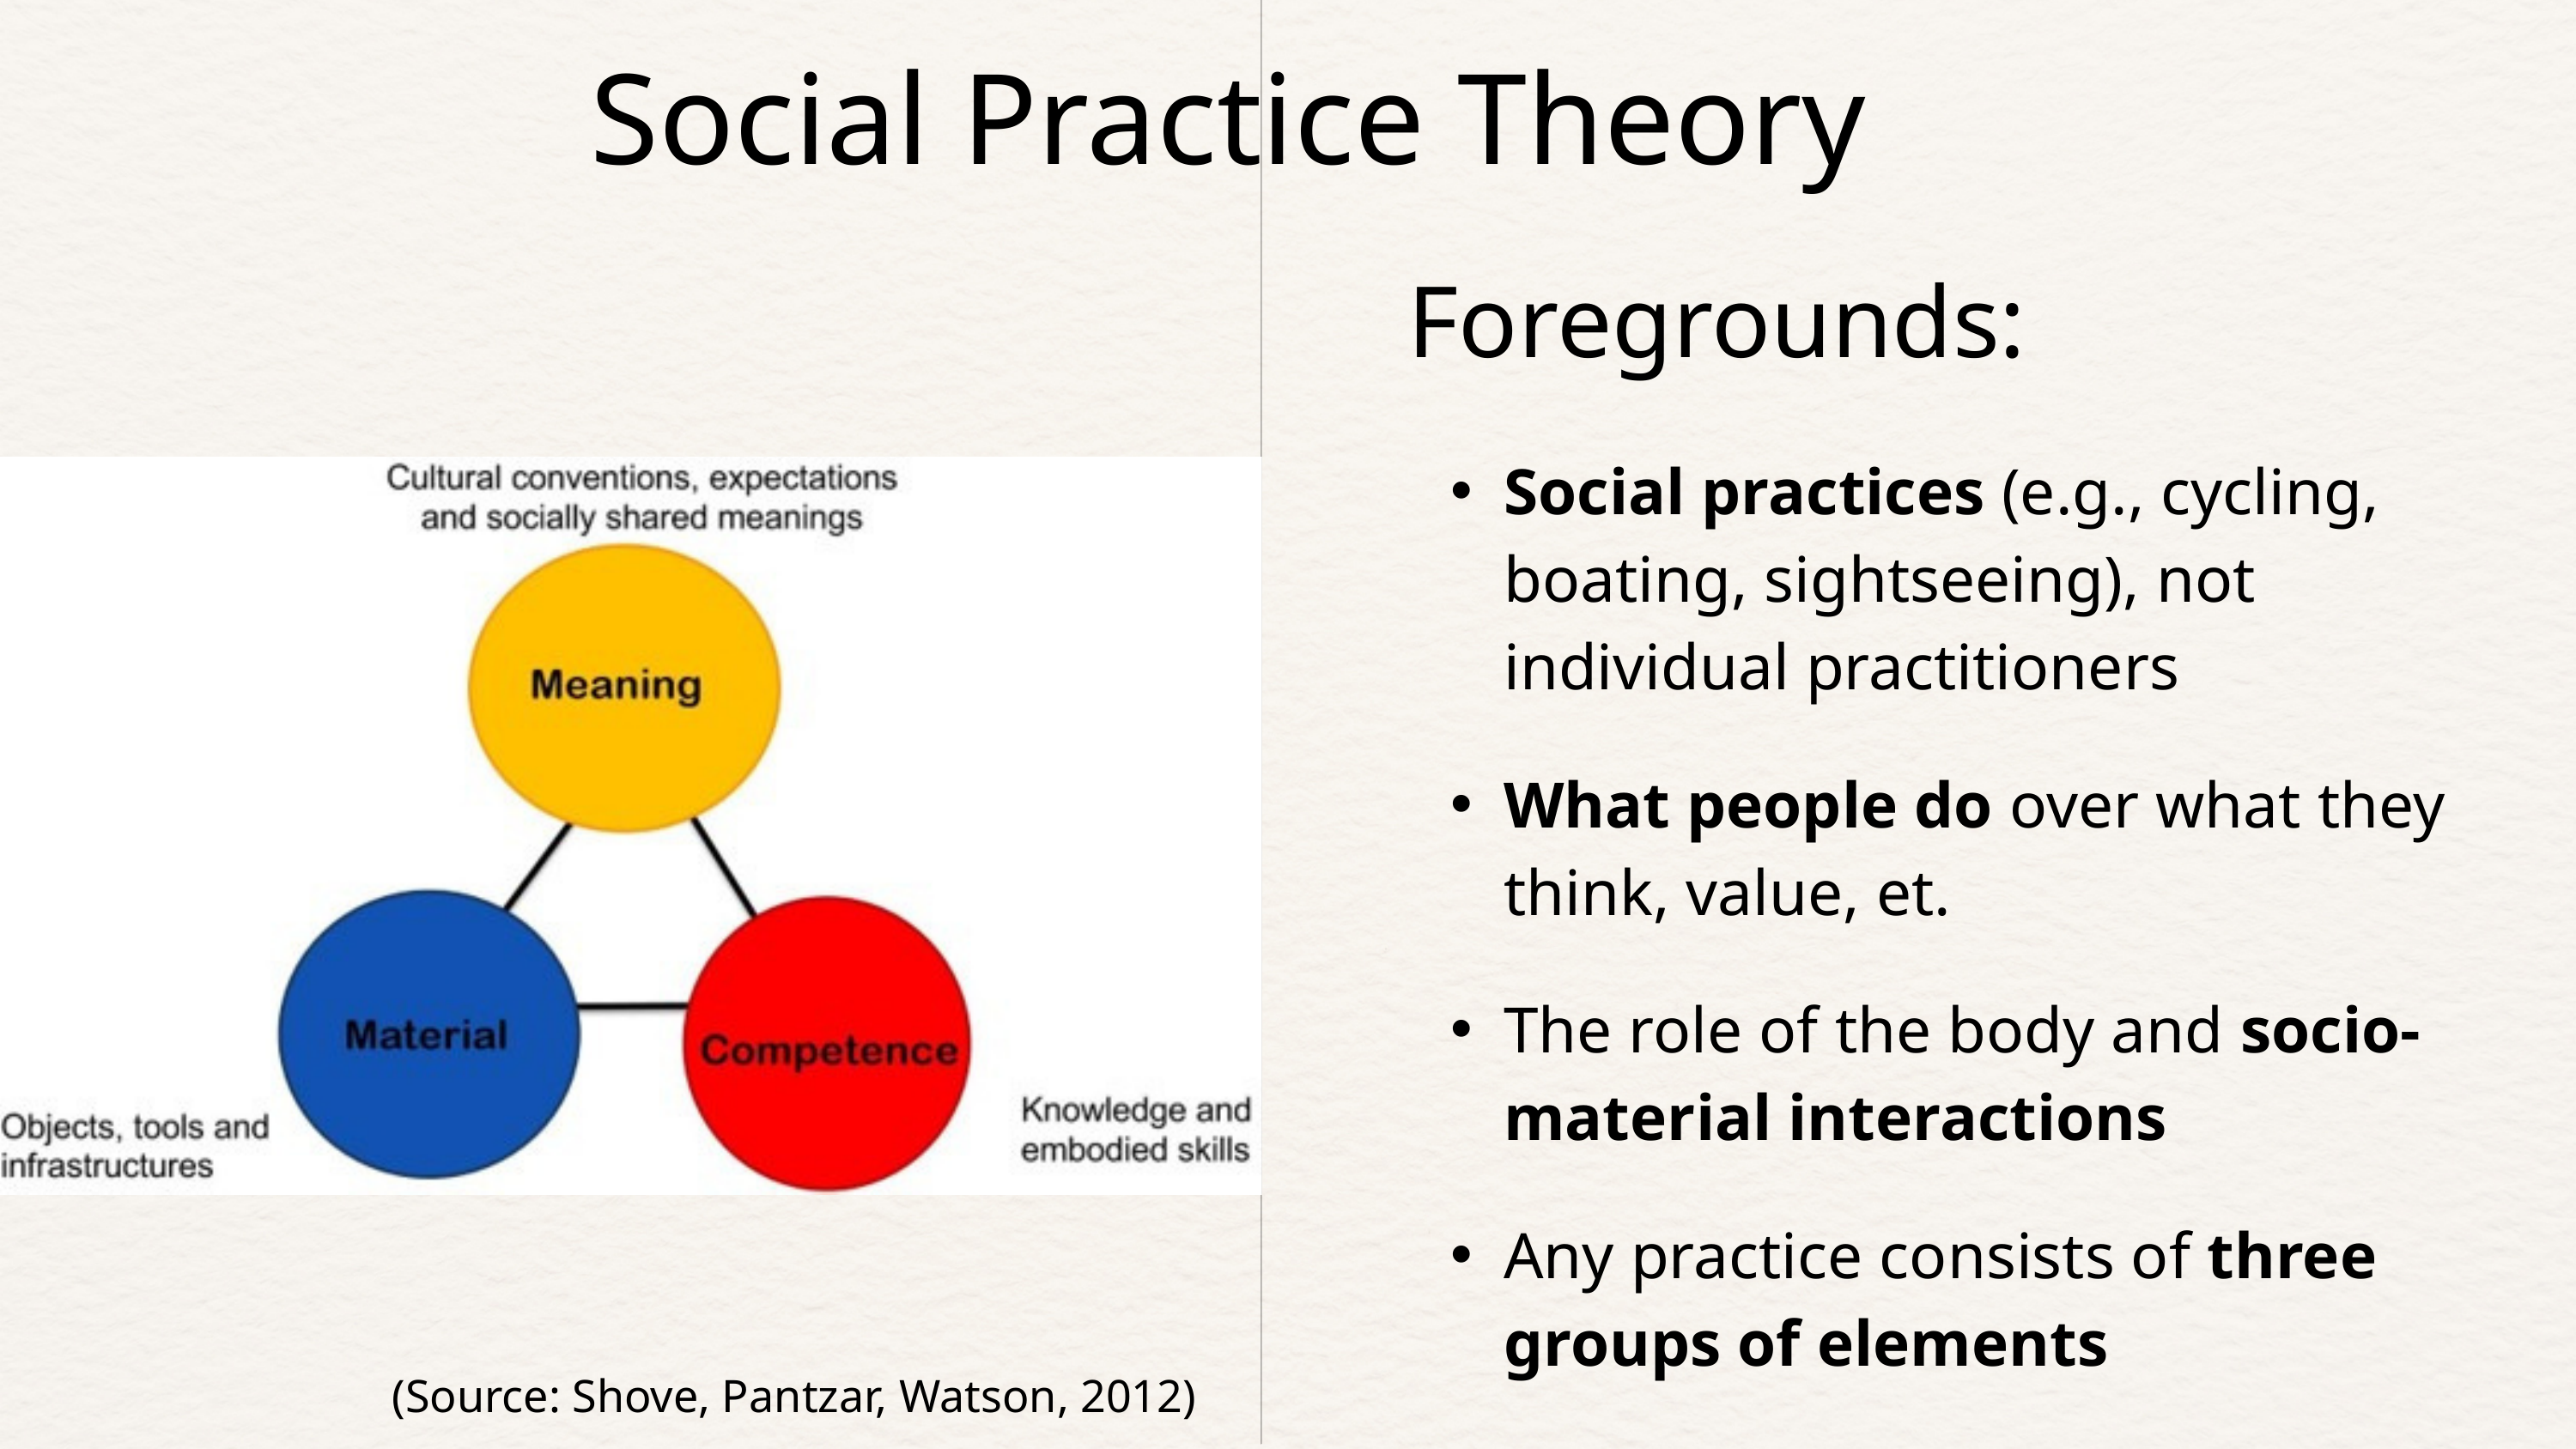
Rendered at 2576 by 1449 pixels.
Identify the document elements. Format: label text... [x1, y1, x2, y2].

text_box (Source: Shove, Pantzar, Watson, 2012) [392, 1358, 1245, 1422]
text_box Social Practice Theory Foregrounds: [420, 64, 2069, 378]
text_box [0, 0, 2576, 1449]
text_box [0, 457, 1262, 1195]
text_box Social practices (e.g., cycling, boating, sightseeing), not individual practitioners What people do over what they think, value, et. The role of the body and socio-material interactions Any practice consists of three groups of elements [1397, 414, 2514, 1379]
